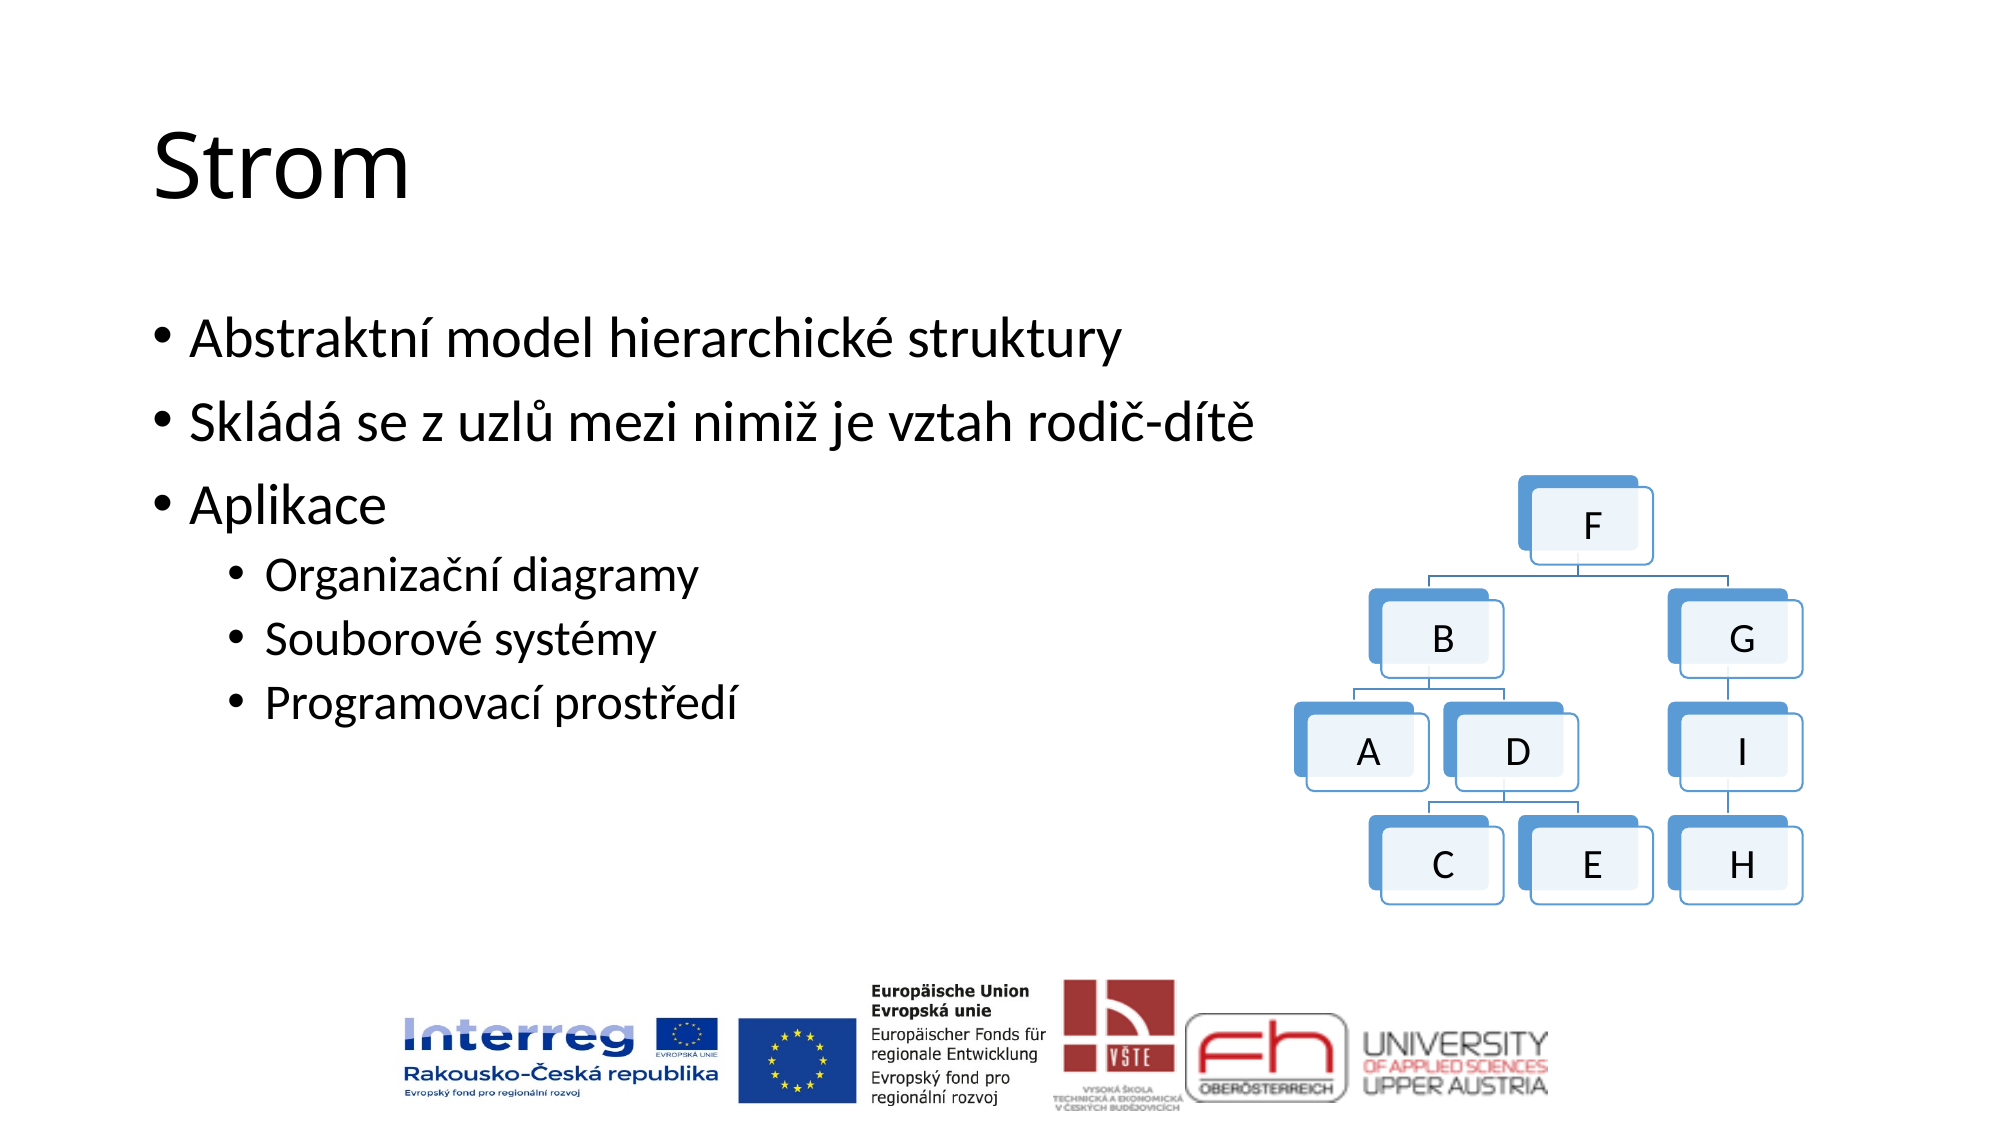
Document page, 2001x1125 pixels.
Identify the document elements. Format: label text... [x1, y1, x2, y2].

list Abstraktní model hierarchické struktury Skládá se z uzlů mezi nimiž je vztah rodič-dítě Aplikace Organizační diagramy Souborové systémy Programovací prostředí [137, 299, 1863, 1014]
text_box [1193, 473, 1903, 905]
picture [1053, 1014, 1184, 1111]
title Strom [137, 59, 1863, 278]
picture [374, 1014, 1046, 1125]
picture [1185, 1014, 1548, 1103]
